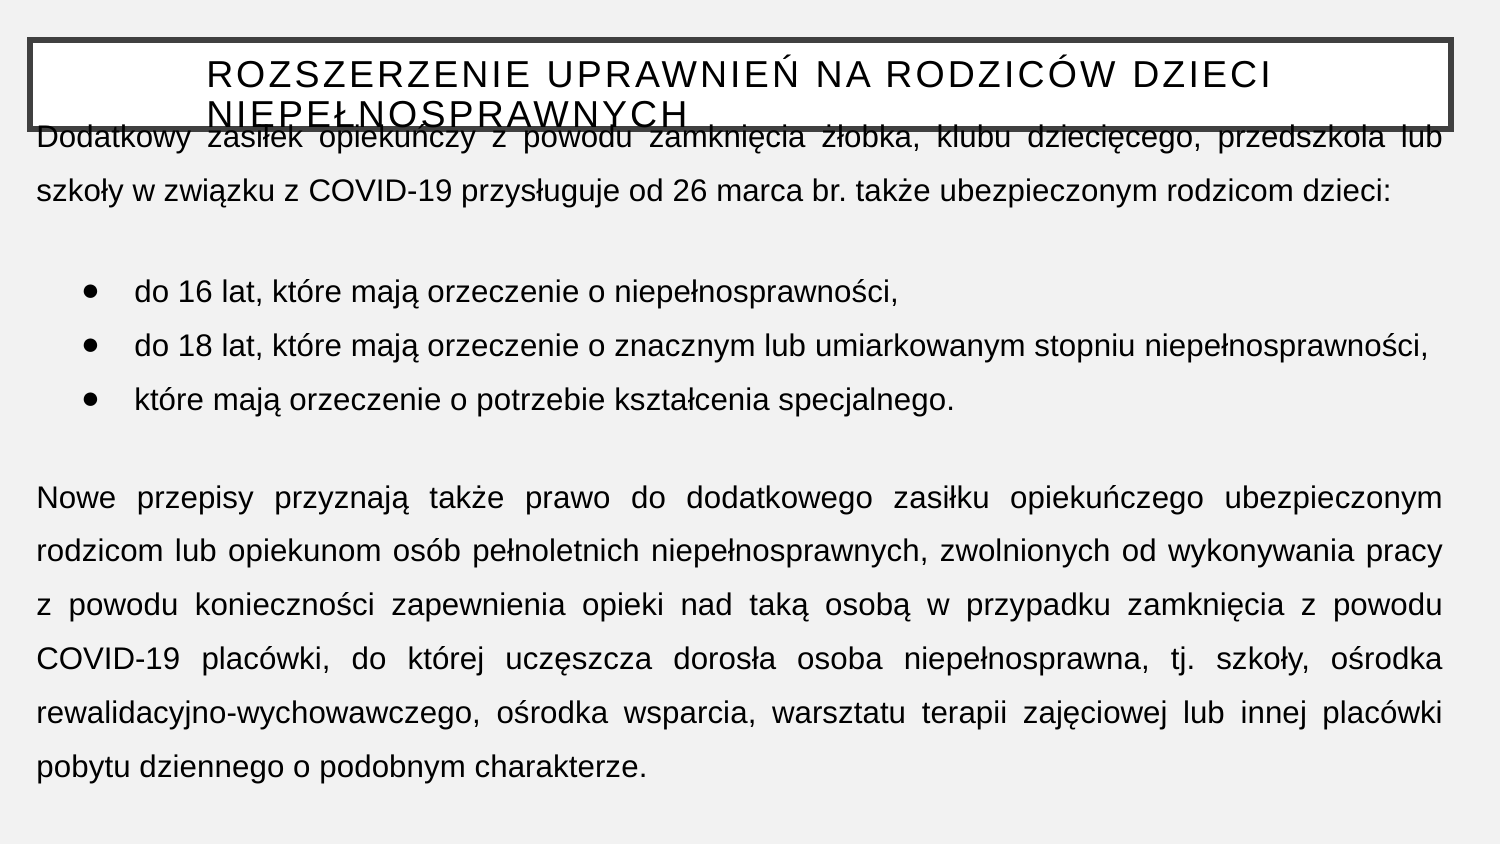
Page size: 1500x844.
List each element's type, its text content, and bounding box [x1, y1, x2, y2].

text_box Dodatkowy zasiłek opiekuńczy z powodu zamknięcia żłobka, klubu dziecięcego, przedszkola lub szkoły w związku z COVID-19 przysługuje od 26 marca br. także ubezpieczonym rodzicom dzieci: do 16 lat, które mają orzeczenie o niepełnosprawności, do 18 lat, które mają orzeczenie o znacznym lub umiarkowanym stopniu niepełnosprawności, które mają orzeczenie o potrzebie kształcenia specjalnego. Nowe przepisy przyznają także prawo do dodatkowego zasiłku opiekuńczego ubezpieczonym rodzicom lub opiekunom osób pełnoletnich niepełnosprawnych, zwolnionych od wykonywania pracy z powodu konieczności zapewnienia opieki nad taką osobą w przypadku zamknięcia z powodu COVID-19 placówki, do której uczęszcza dorosła osoba niepełnosprawna, tj. szkoły, ośrodka rewalidacyjno-wychowawczego, ośrodka wsparcia, warsztatu terapii zajęciowej lub innej placówki pobytu dziennego o podobnym charakterze. [21, 84, 1461, 844]
title Rozszerzenie uprawnień na rodziców dzieci niepełnosprawnych [27, 37, 1454, 84]
